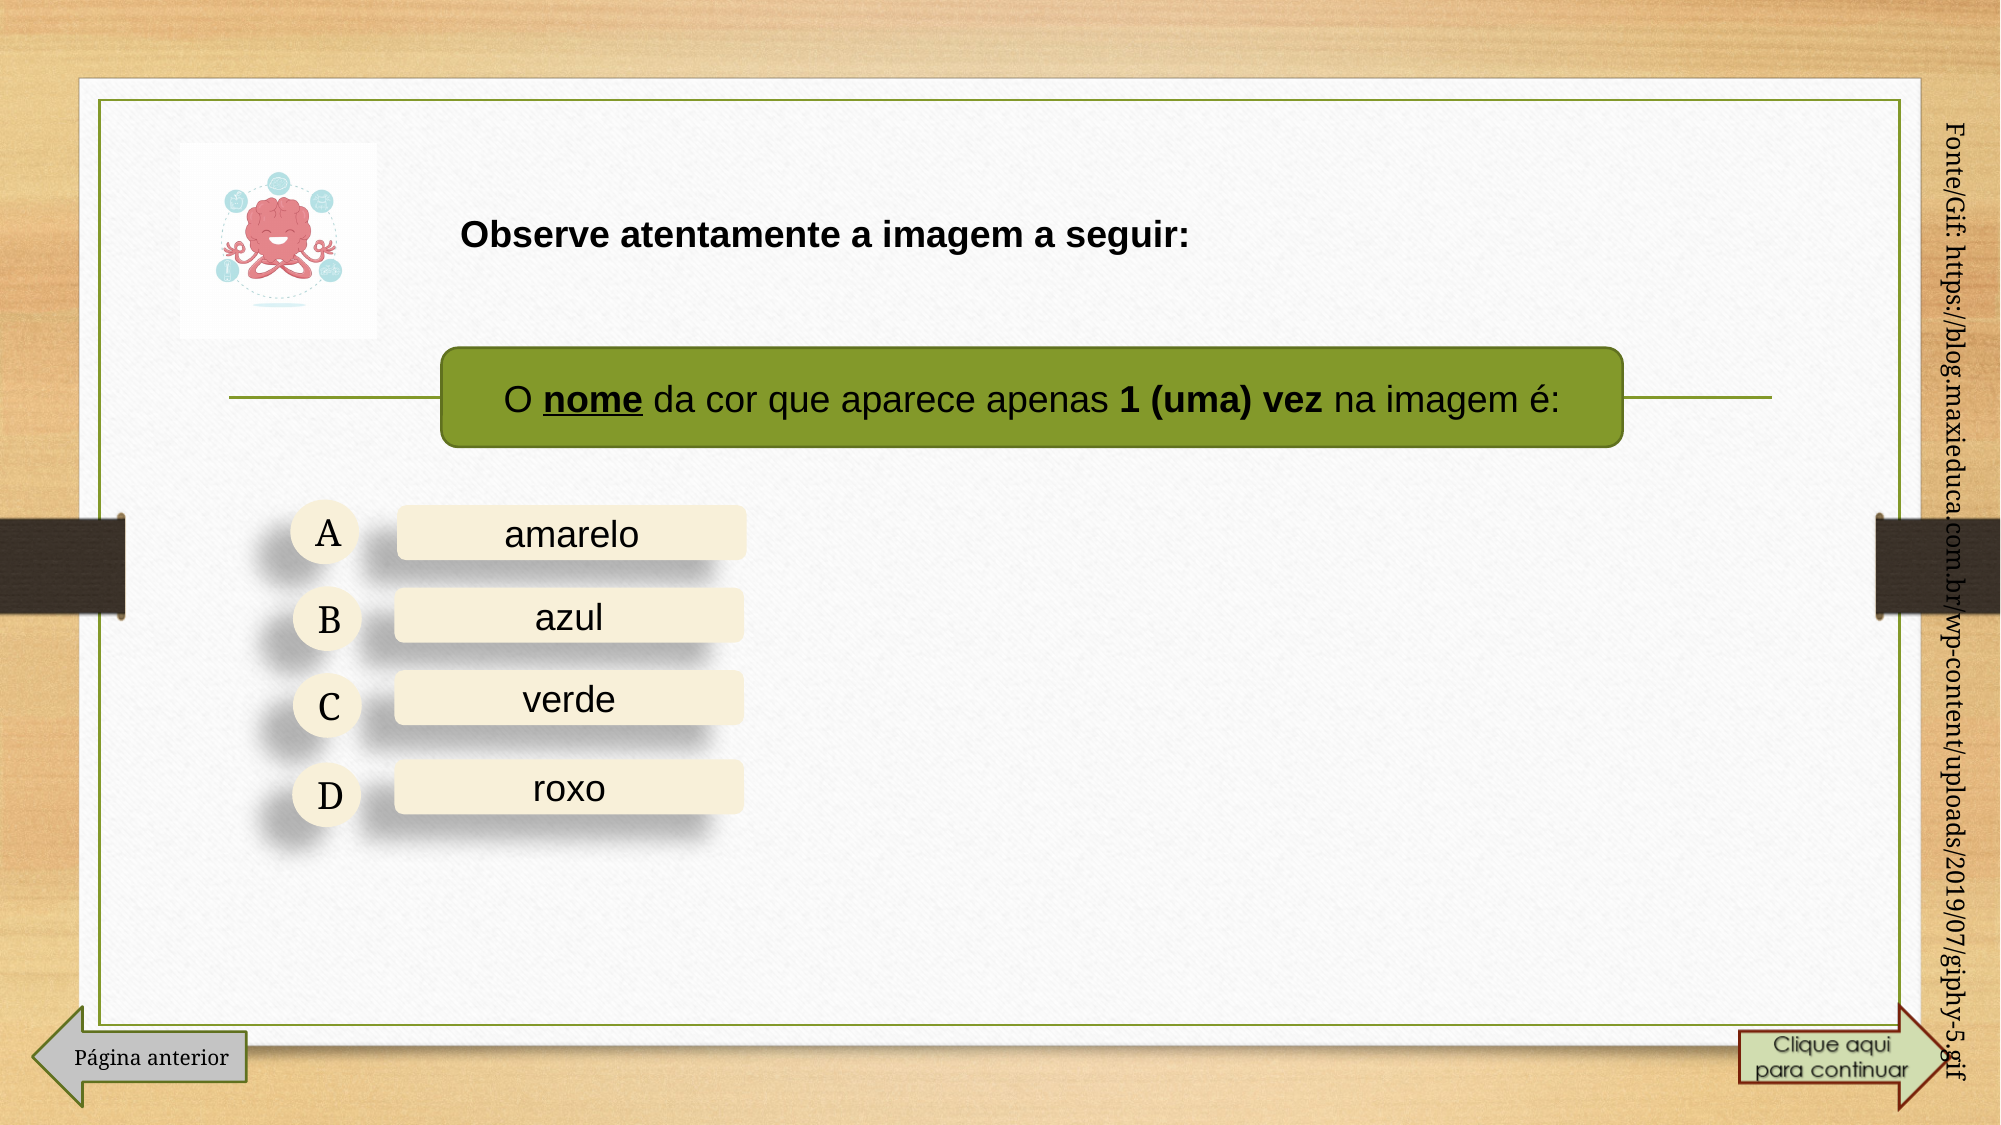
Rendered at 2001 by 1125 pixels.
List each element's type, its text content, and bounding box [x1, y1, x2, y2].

text_box D [290, 761, 363, 829]
text_box Observe atentamente a imagem a seguir: [445, 202, 1217, 263]
text_box azul [393, 586, 746, 644]
text_box verde [393, 668, 746, 727]
text_box amarelo [395, 503, 748, 562]
text_box Fonte/Gif: https://blog.maxieduca.com.br/wp-content/uploads/2019/07/giphy-5.gif [1934, 108, 1979, 1109]
text_box roxo [393, 757, 746, 816]
picture [0, 0, 2001, 1125]
text_box A [289, 498, 361, 566]
text_box O nome da cor que aparece apenas 1 (uma) vez na imagem é: [440, 346, 1624, 449]
text_box B [291, 585, 364, 653]
text_box C [291, 671, 364, 740]
text_box Página anterior [31, 1005, 248, 1109]
